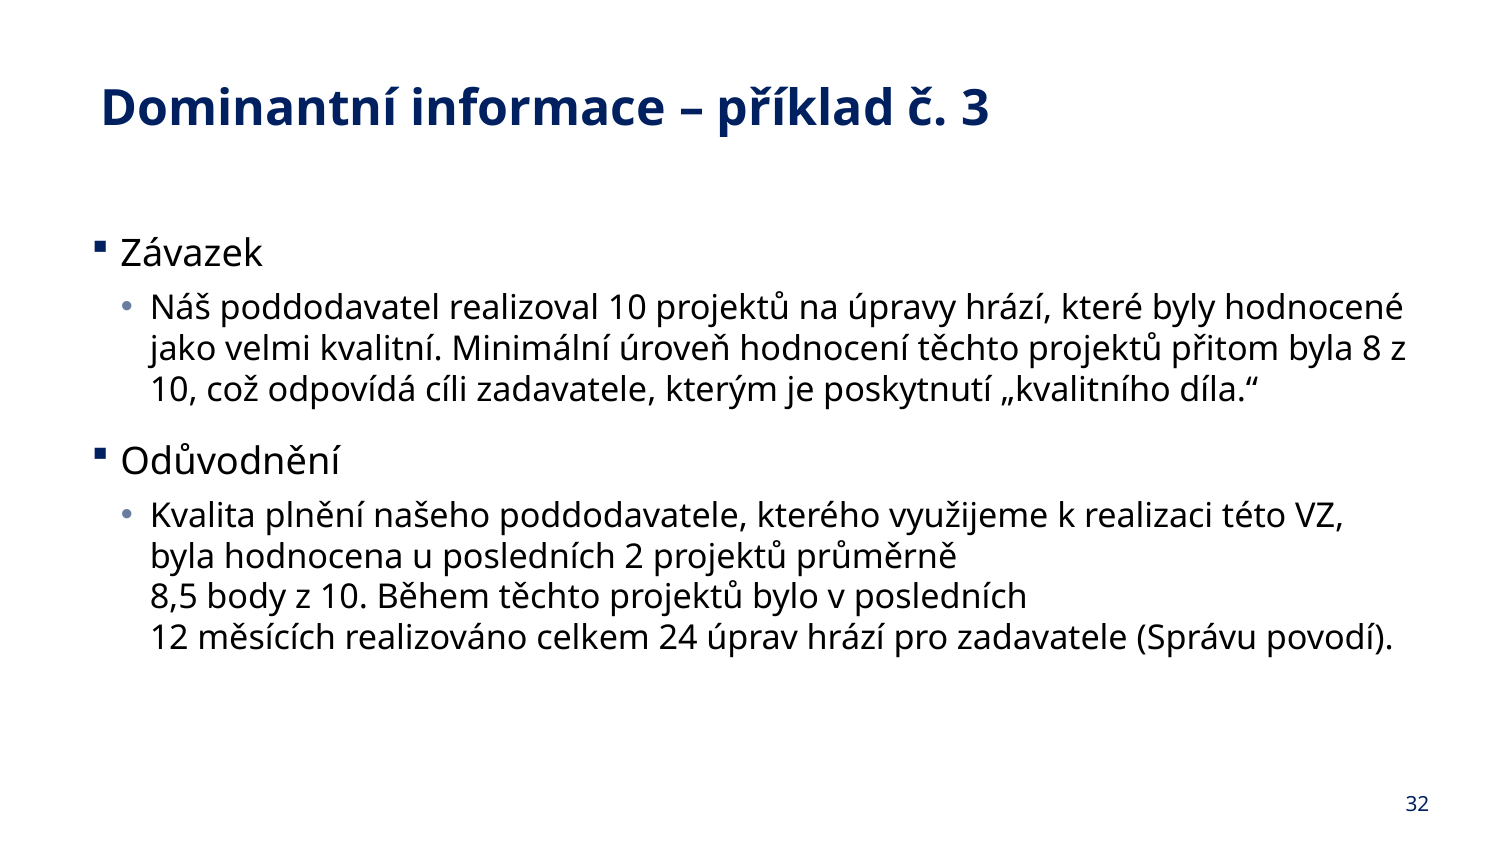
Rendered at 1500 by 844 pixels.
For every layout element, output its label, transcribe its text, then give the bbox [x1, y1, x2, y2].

title Dominantní informace – příklad č. 3 [85, 67, 1211, 199]
list Závazek Náš poddodavatel realizoval 10 projektů na úpravy hrází, které byly hodnocené jako velmi kvalitní. Minimální úroveň hodnocení těchto projektů přitom byla 8 z 10, což odpovídá cíli zadavatele, kterým je poskytnutí „kvalitního díla.“ Odůvodnění Kvalita plnění našeho poddodavatele, kterého využijeme k realizaci této VZ, byla hodnocena u posledních 2 projektů průměrně 8,5 body z 10. Během těchto projektů bylo v posledních 12 měsících realizováno celkem 24 úprav hrází pro zadavatele (Správu povodí). [76, 221, 1424, 741]
